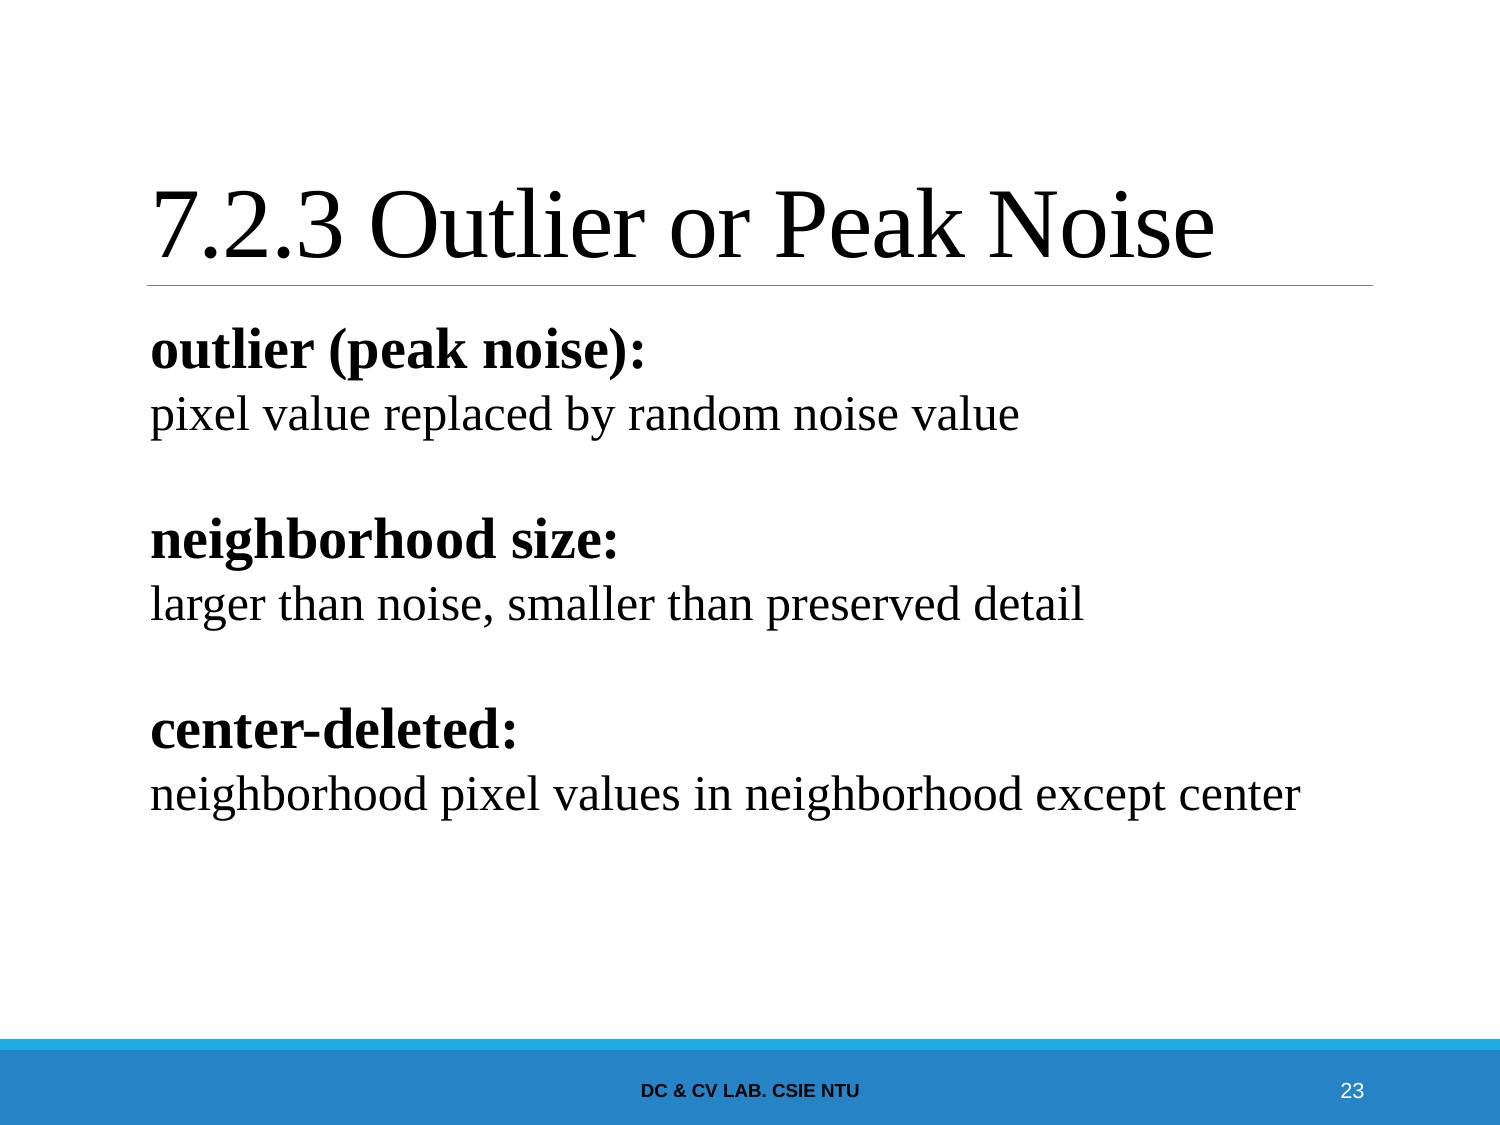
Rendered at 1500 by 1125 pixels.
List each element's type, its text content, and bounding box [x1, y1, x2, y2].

title 7.2.3 Outlier or Peak Noise [135, 47, 1373, 285]
footer DC & CV Lab. CSIE NTU [453, 1059, 1047, 1120]
slide_number 23 [1218, 1059, 1380, 1120]
list outlier (peak noise): pixel value replaced by random noise value neighborhood size: larger than noise, smaller than preserved detail center-deleted: neighborhood pixel values in neighborhood except center [135, 302, 1373, 963]
